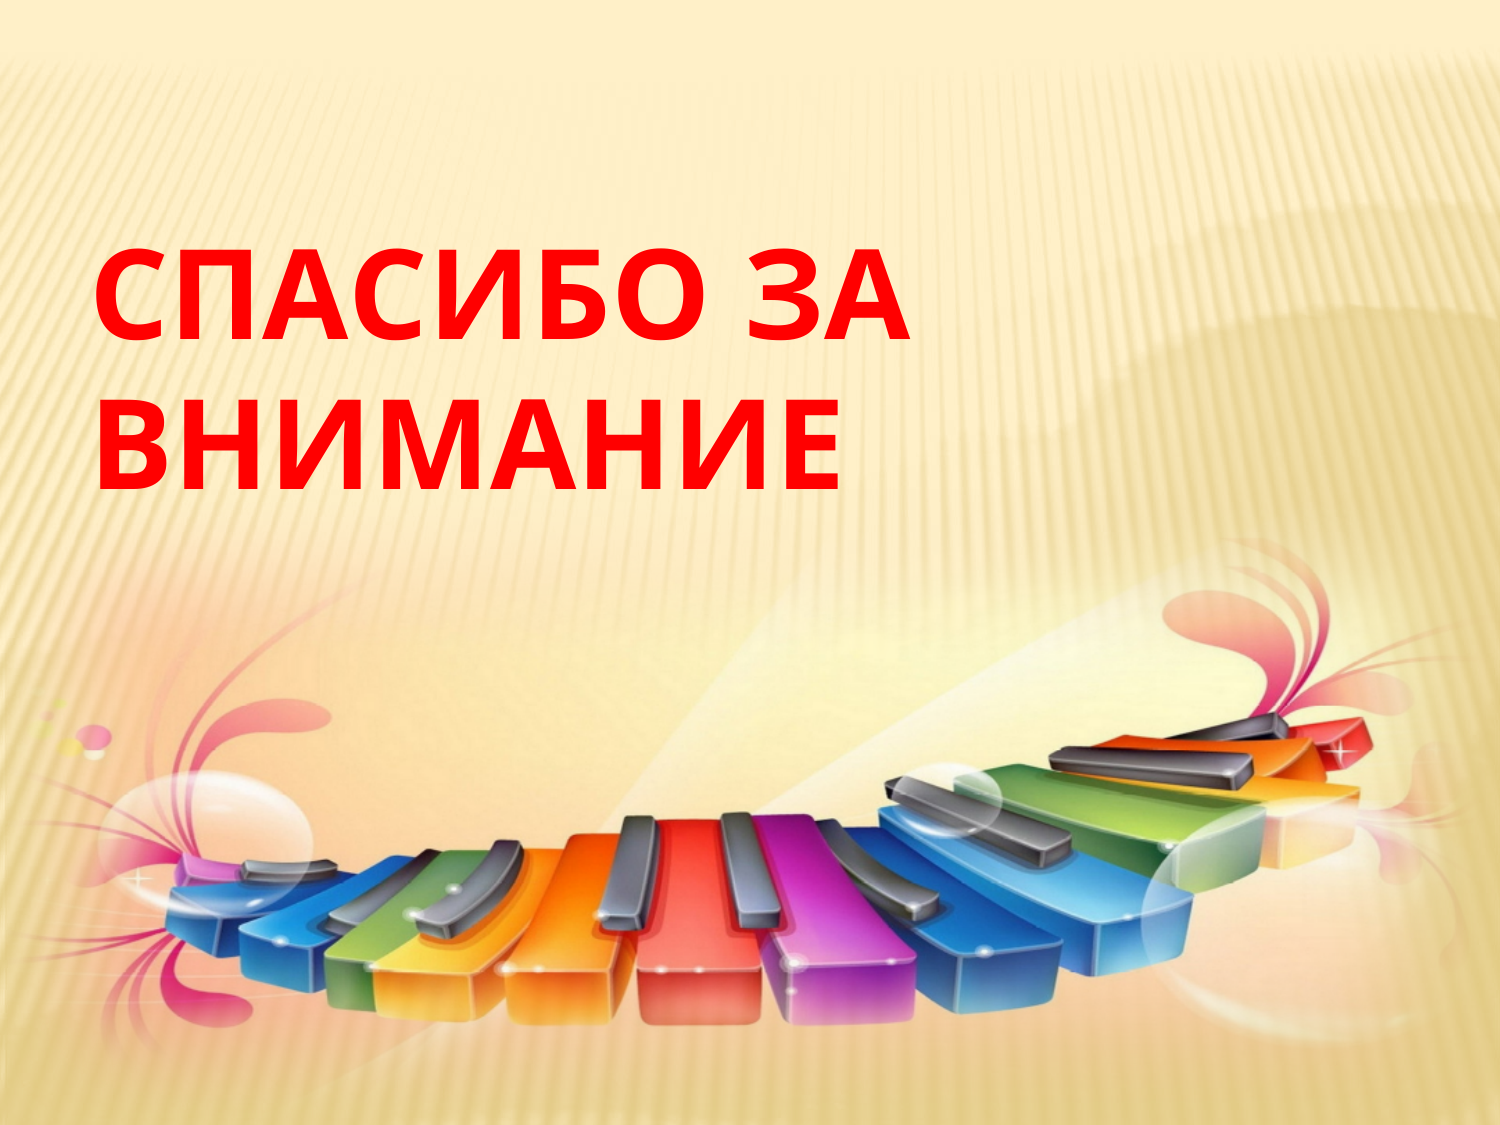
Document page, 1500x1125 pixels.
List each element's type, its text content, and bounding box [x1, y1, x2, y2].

title Спасибо за внимание [75, 179, 1500, 482]
picture [0, 484, 1500, 1125]
